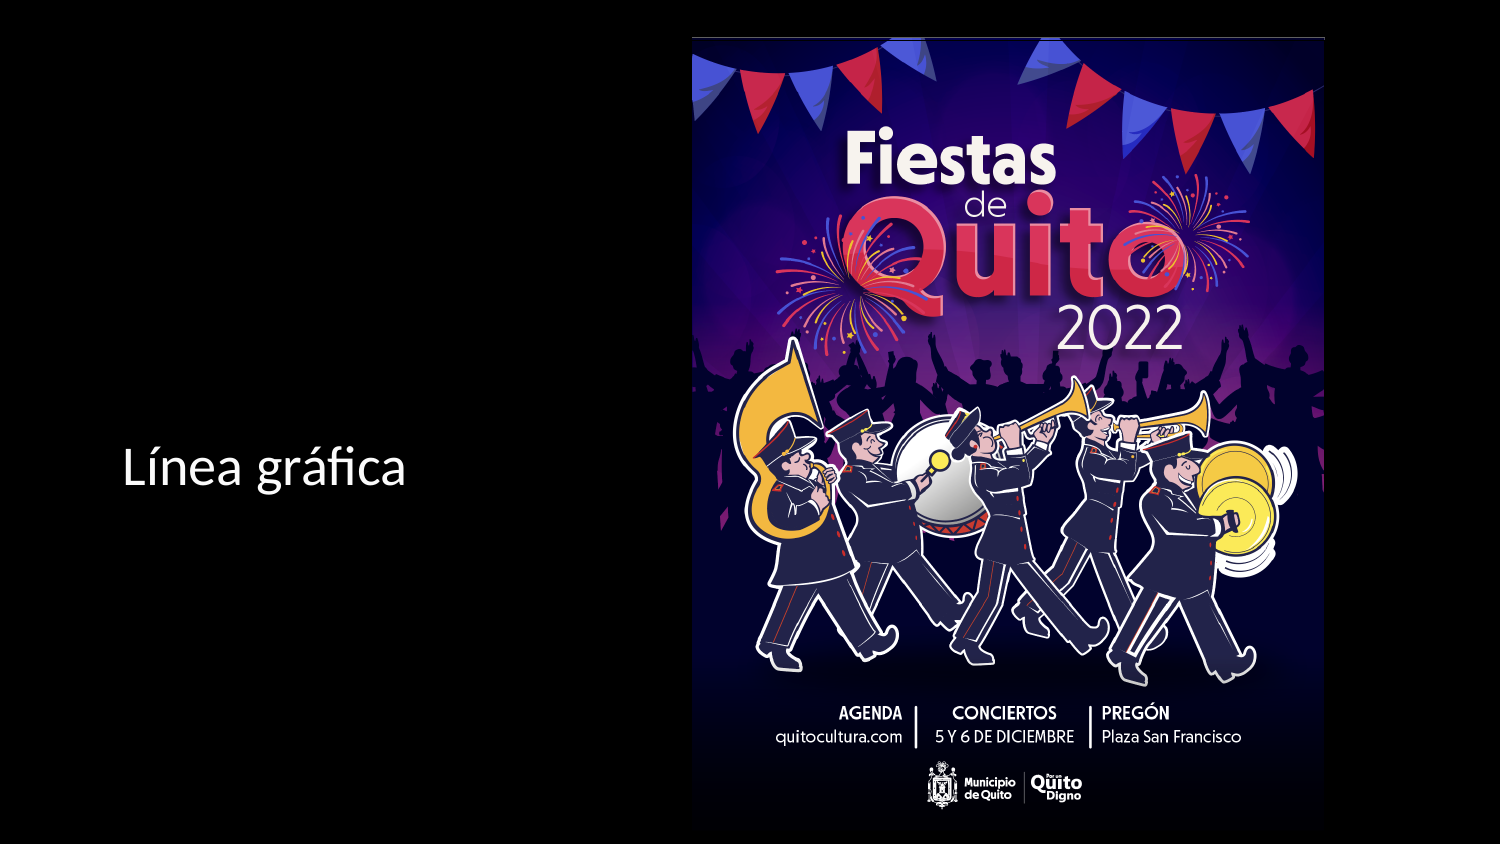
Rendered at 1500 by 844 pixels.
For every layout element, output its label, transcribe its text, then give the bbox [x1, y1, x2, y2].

text_box Línea gráfica [107, 413, 687, 512]
picture [692, 36, 1325, 832]
